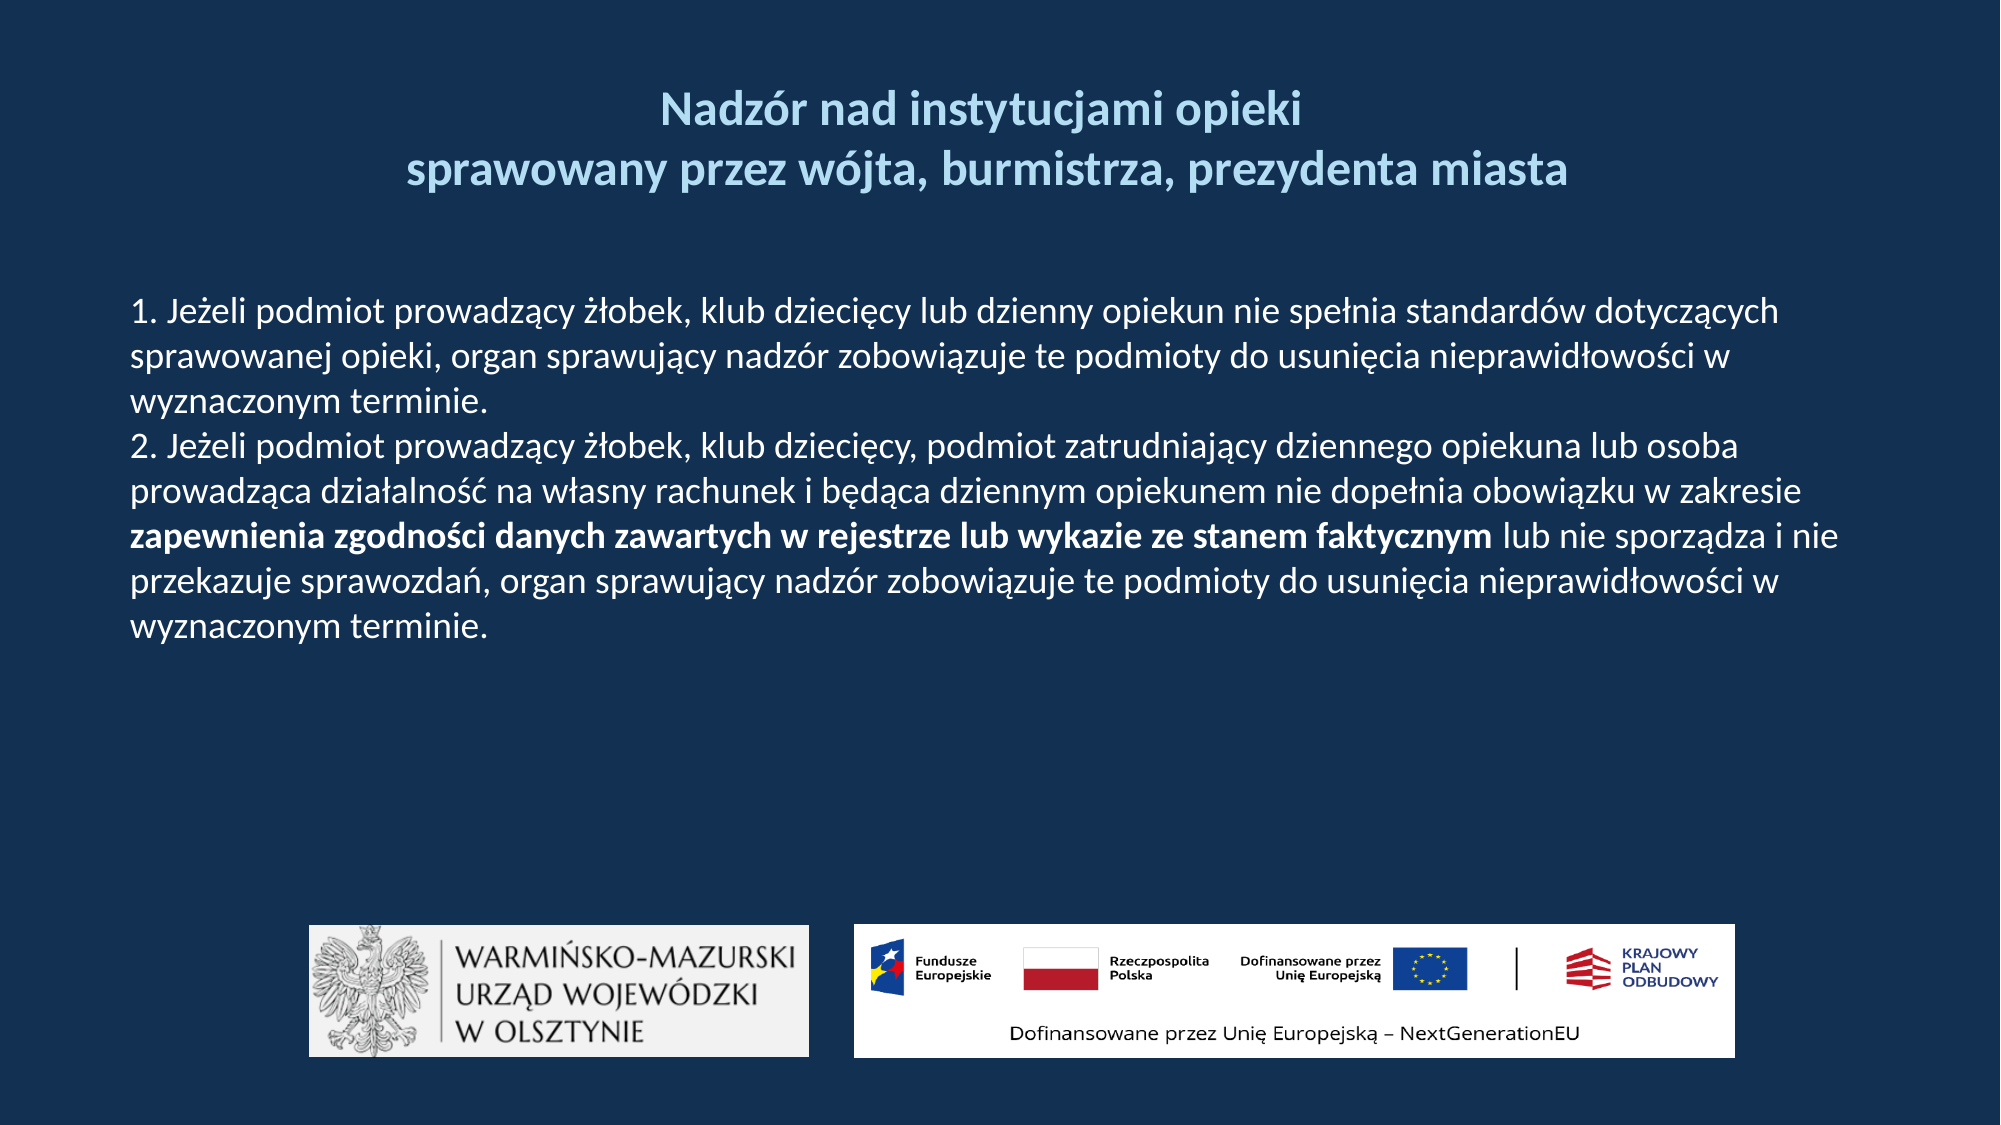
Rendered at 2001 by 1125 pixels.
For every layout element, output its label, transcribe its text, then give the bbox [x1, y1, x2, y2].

text_box Nadzór nad instytucjami opieki sprawowany przez wójta, burmistrza, prezydenta miasta [164, 67, 1811, 203]
picture [854, 924, 1735, 1058]
text_box 1. Jeżeli podmiot prowadzący żłobek, klub dziecięcy lub dzienny opiekun nie spełnia standardów dotyczących sprawowanej opieki, organ sprawujący nadzór zobowiązuje te podmioty do usunięcia nieprawidłowości w wyznaczonym terminie. 2. Jeżeli podmiot prowadzący żłobek, klub dziecięcy, podmiot zatrudniający dziennego opiekuna lub osoba prowadząca działalność na własny rachunek i będąca dziennym opiekunem nie dopełnia obowiązku w zakresie zapewnienia zgodności danych zawartych w rejestrze lub wykazie ze stanem faktycznym lub nie sporządza i nie przekazuje sprawozdań, organ sprawujący nadzór zobowiązuje te podmioty do usunięcia nieprawidłowości w wyznaczonym terminie. [115, 279, 1885, 654]
picture [308, 924, 809, 1058]
